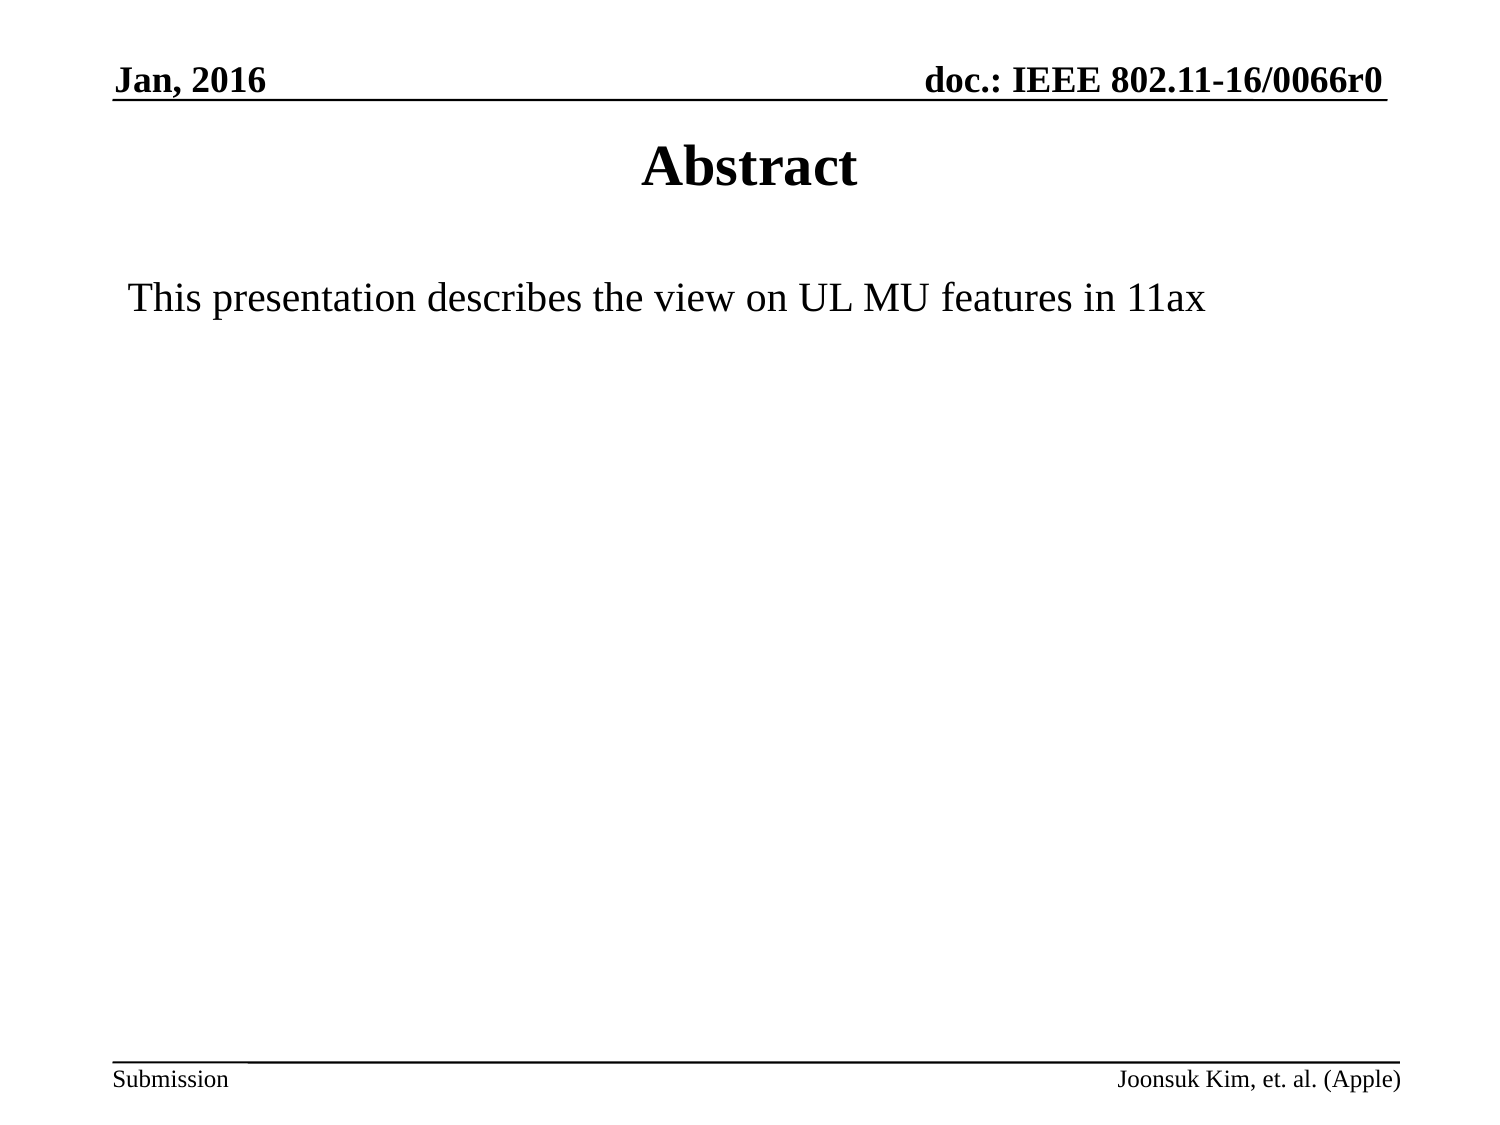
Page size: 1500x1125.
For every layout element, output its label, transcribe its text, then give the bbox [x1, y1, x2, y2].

title Abstract [112, 112, 1388, 213]
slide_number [114, 54, 281, 101]
footer Joonsuk Kim, et. al. (Apple) [1057, 1061, 1402, 1093]
list This presentation describes the view on UL MU features in 11ax [112, 262, 1388, 1001]
